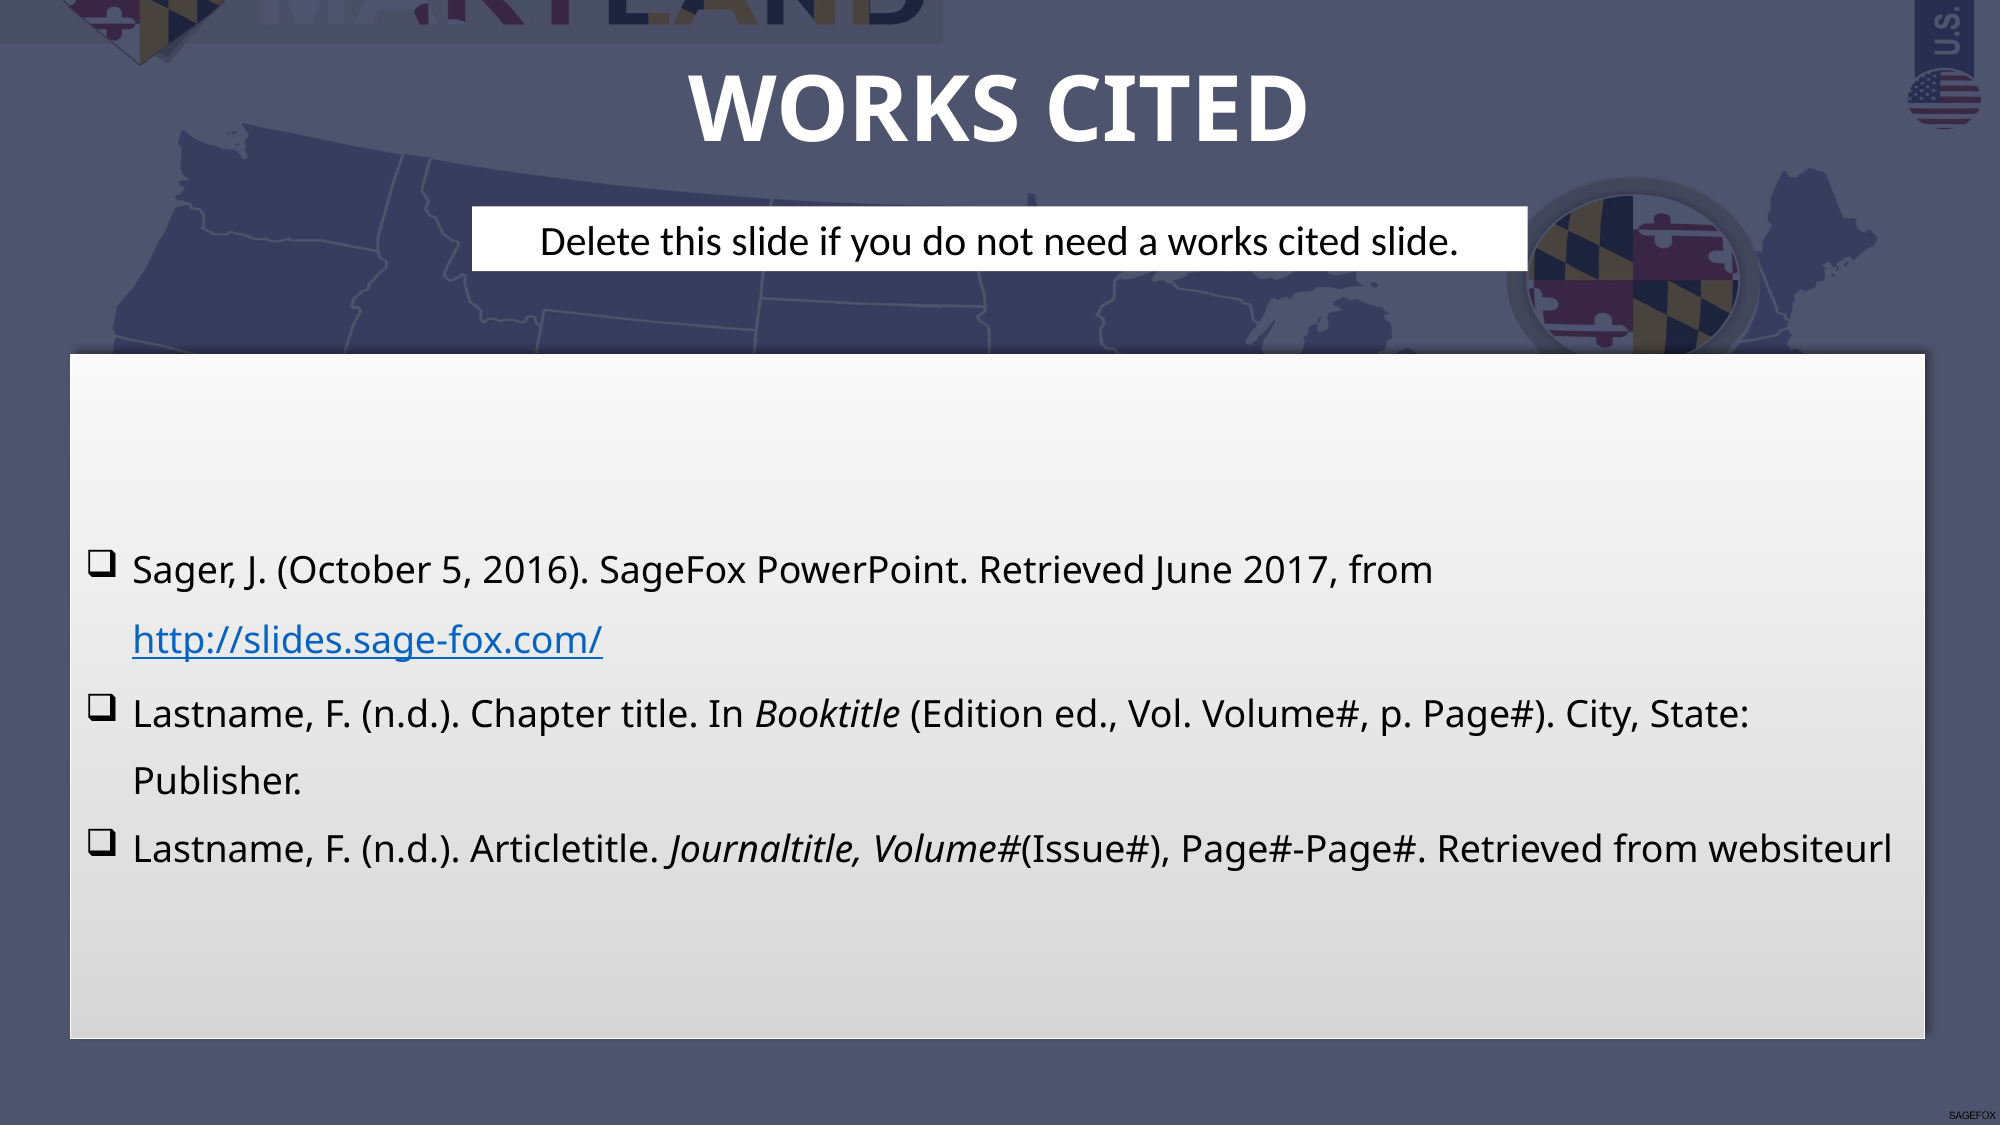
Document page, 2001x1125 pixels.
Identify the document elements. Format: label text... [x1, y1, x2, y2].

text_box Delete this slide if you do not need a works cited slide. [472, 206, 1528, 272]
text_box Sager, J. (October 5, 2016). SageFox PowerPoint. Retrieved June 2017, from http://slides.sage-fox.com/ Lastname, F. (n.d.). Chapter title. In Booktitle (Edition ed., Vol. Volume#, p. Page#). City, State: Publisher. Lastname, F. (n.d.). Articletitle. Journaltitle, Volume#(Issue#), Page#-Page#. Retrieved from websiteurl [70, 354, 1925, 1039]
text_box WORKS CITED [548, 42, 1452, 167]
picture [1925, 0, 2001, 1125]
